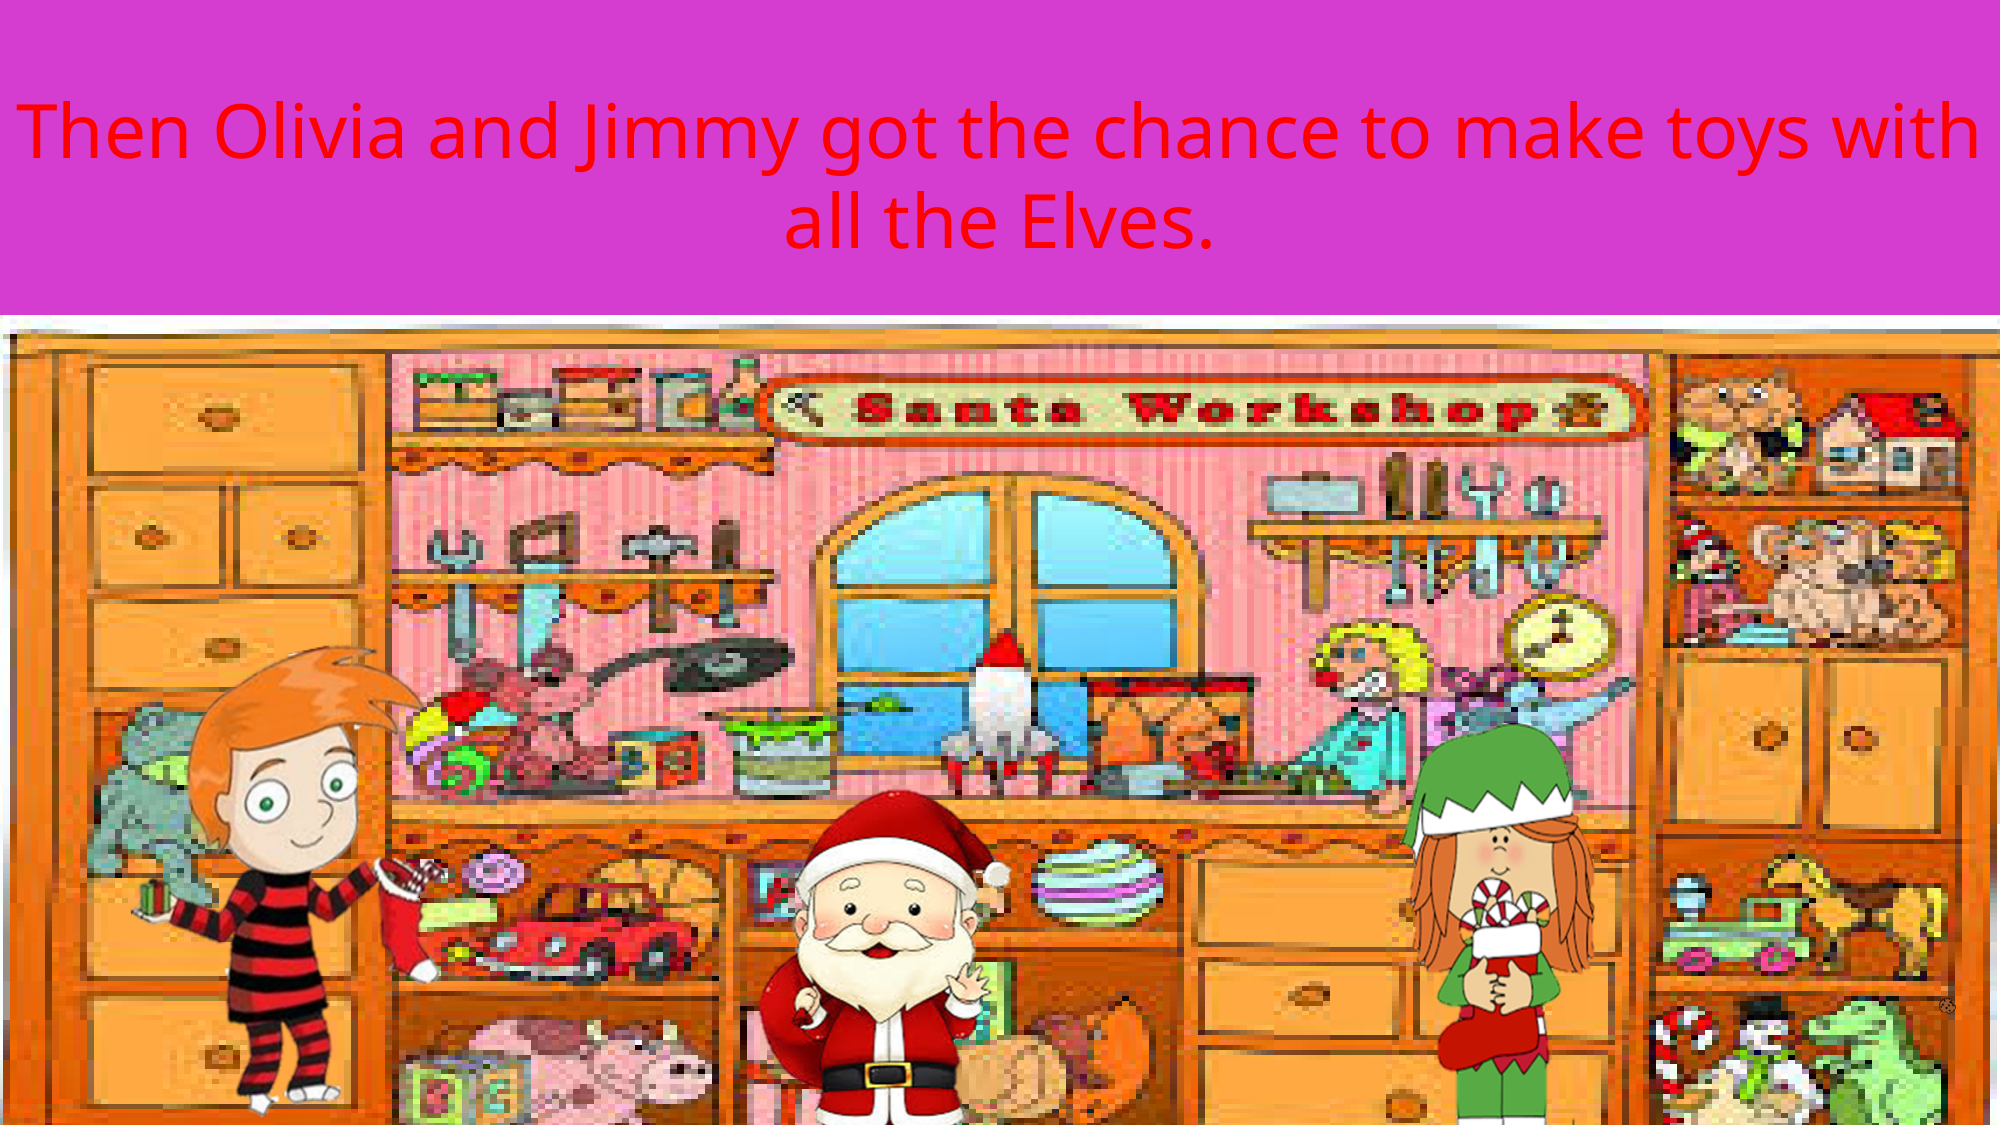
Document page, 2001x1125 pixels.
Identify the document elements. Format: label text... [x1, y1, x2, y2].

title Then Olivia and Jimmy got the chance to make toys with all the Elves. [0, 0, 2000, 314]
picture [0, 315, 2000, 1125]
